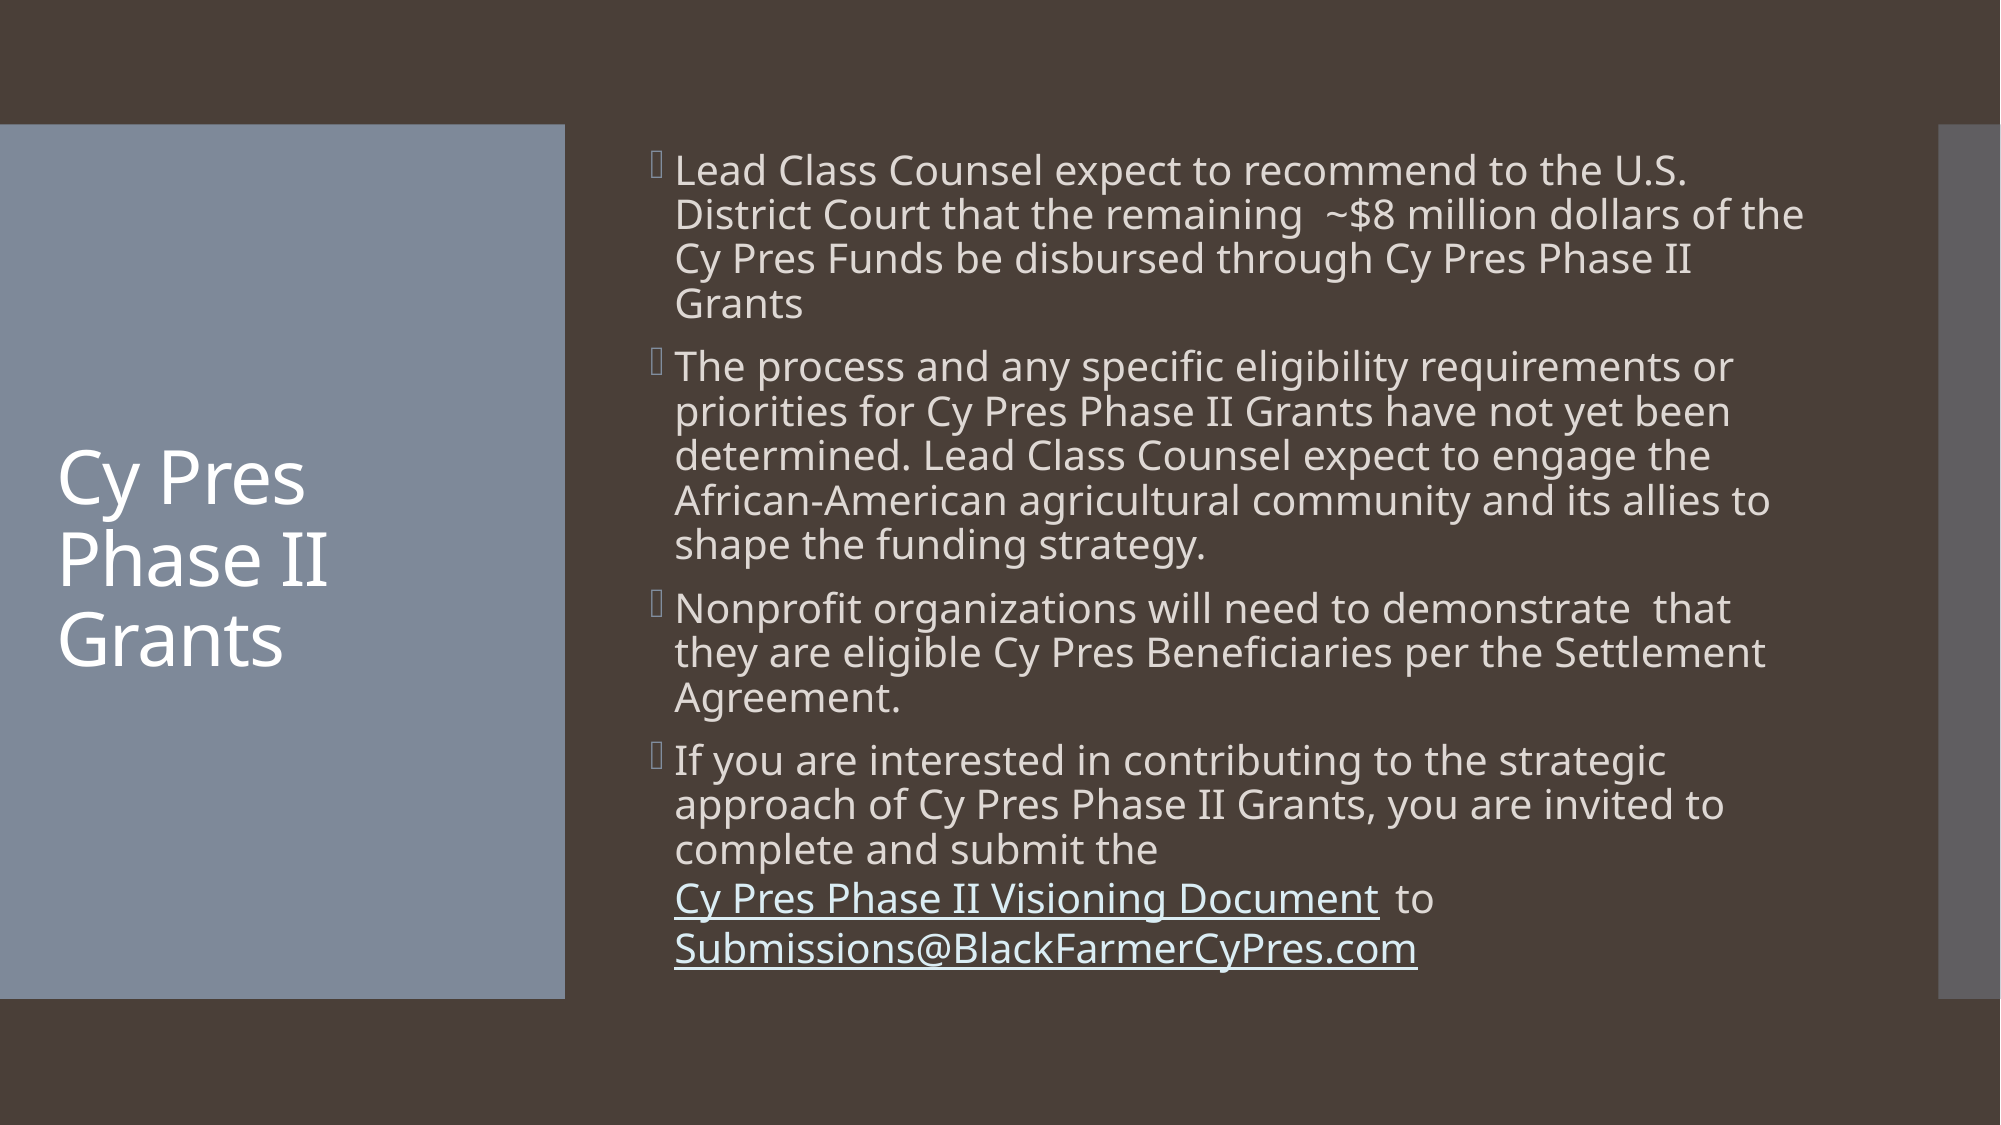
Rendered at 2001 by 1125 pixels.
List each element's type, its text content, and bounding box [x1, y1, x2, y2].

list Lead Class Counsel expect to recommend to the U.S. District Court that the remaining ~$8 million dollars of the Cy Pres Funds be disbursed through Cy Pres Phase II Grants The process and any specific eligibility requirements or priorities for Cy Pres Phase II Grants have not yet been determined. Lead Class Counsel expect to engage the African-American agricultural community and its allies to shape the funding strategy. Nonprofit organizations will need to demonstrate that they are eligible Cy Pres Beneficiaries per the Settlement Agreement. If you are interested in contributing to the strategic approach of Cy Pres Phase II Grants, you are invited to complete and submit the Cy Pres Phase II Visioning Document to Submissions@BlackFarmerCyPres.com [634, 141, 1835, 982]
title Cy Pres Phase II Grants [41, 184, 525, 940]
